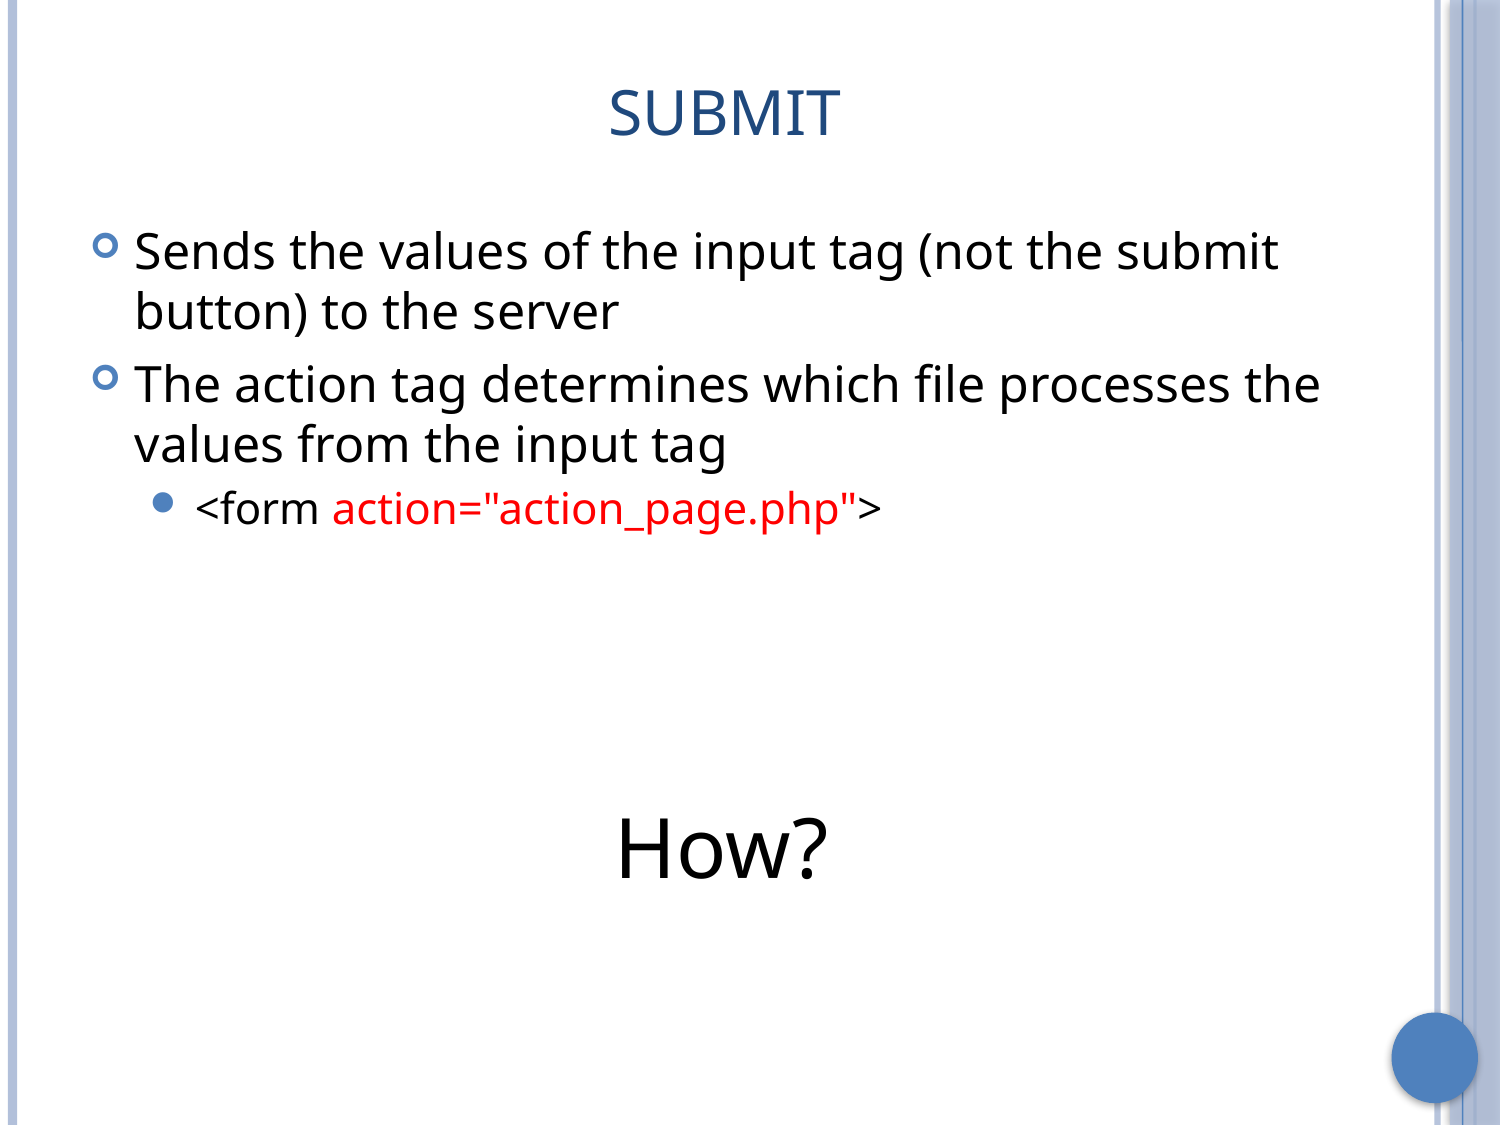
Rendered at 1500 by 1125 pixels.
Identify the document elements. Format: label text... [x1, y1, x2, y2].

text_box How? [600, 787, 863, 903]
title Submit [75, 45, 1375, 175]
list Sends the values of the input tag (not the submit button) to the server The action tag determines which file processes the values from the input tag <form action="action_page.php"> [75, 212, 1363, 650]
